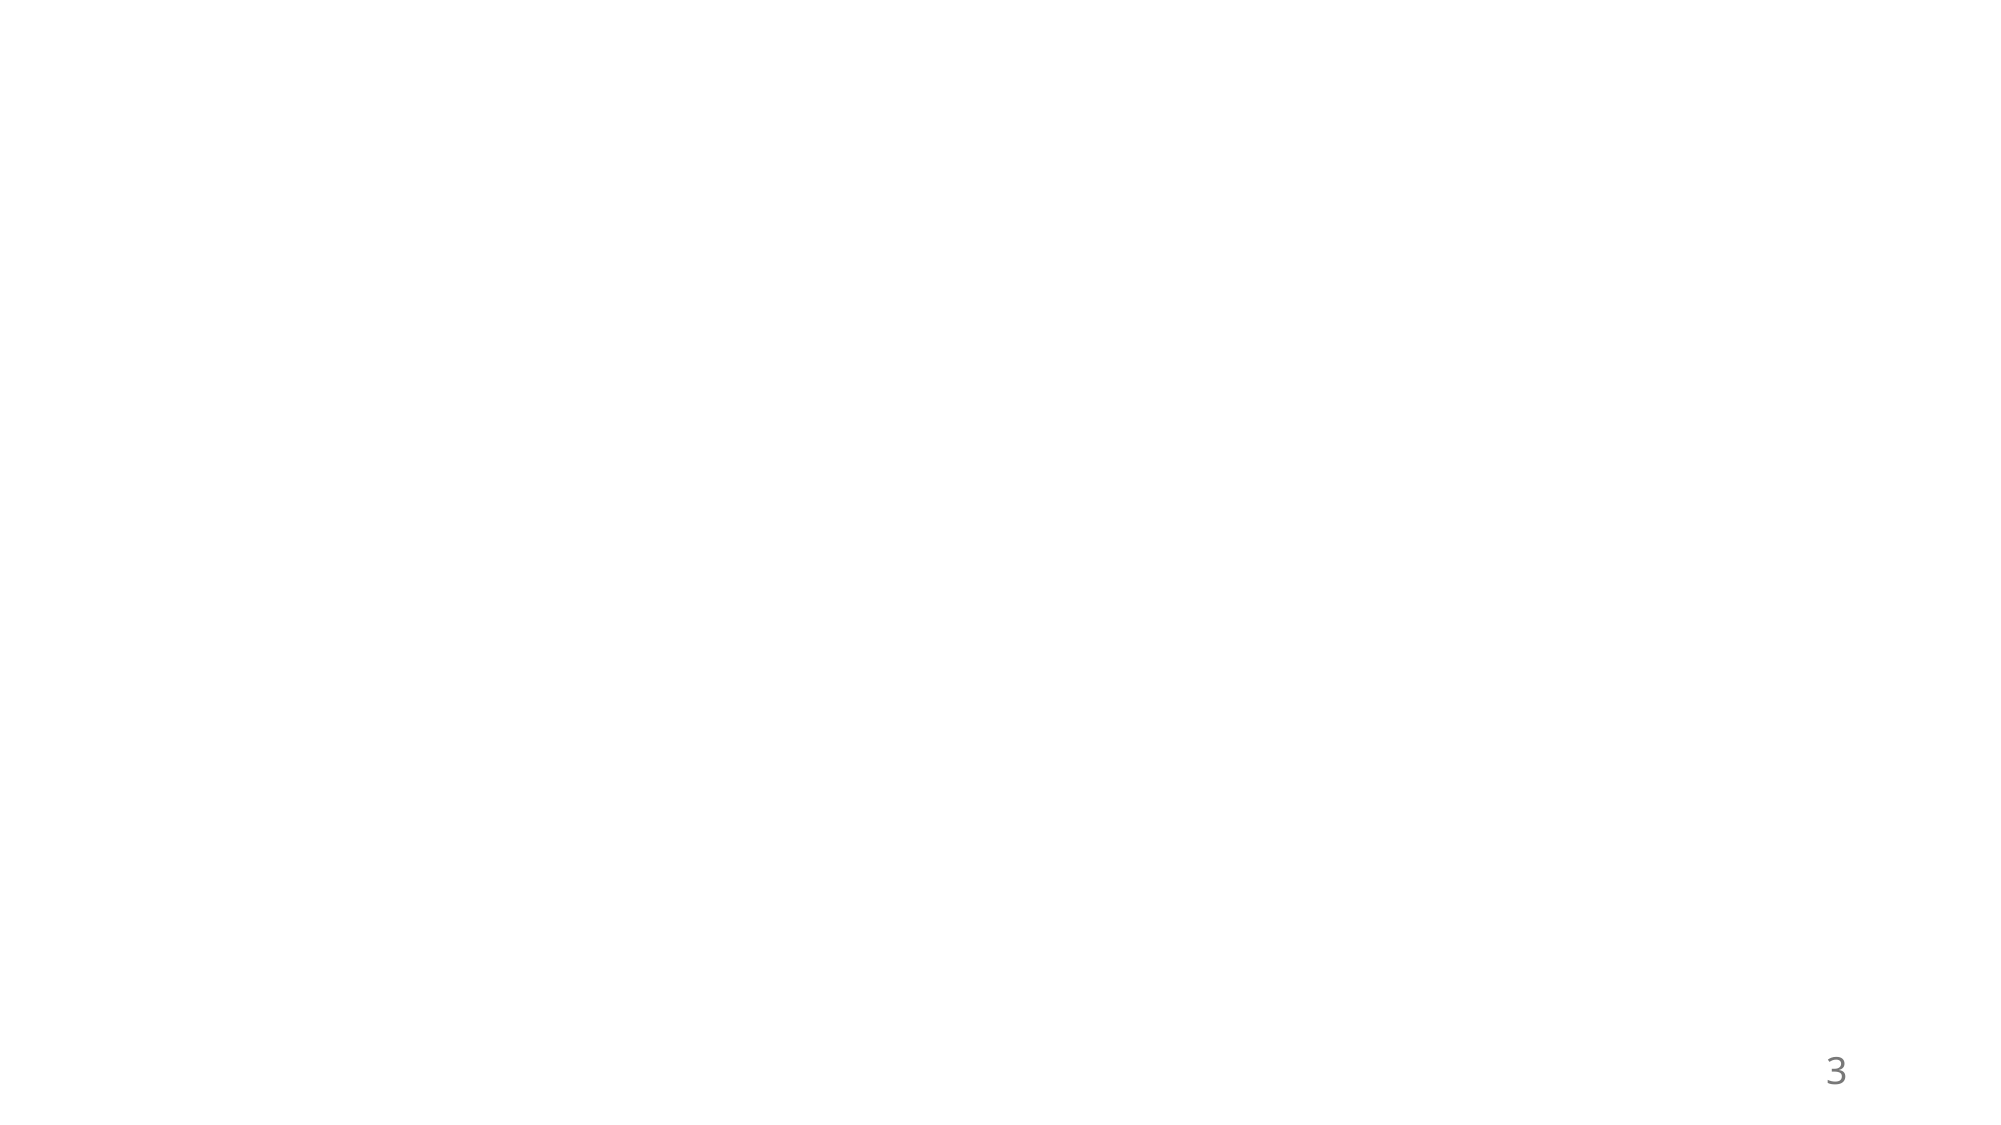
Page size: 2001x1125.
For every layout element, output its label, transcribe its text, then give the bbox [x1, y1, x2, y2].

slide_number 3 [1412, 1042, 1863, 1103]
